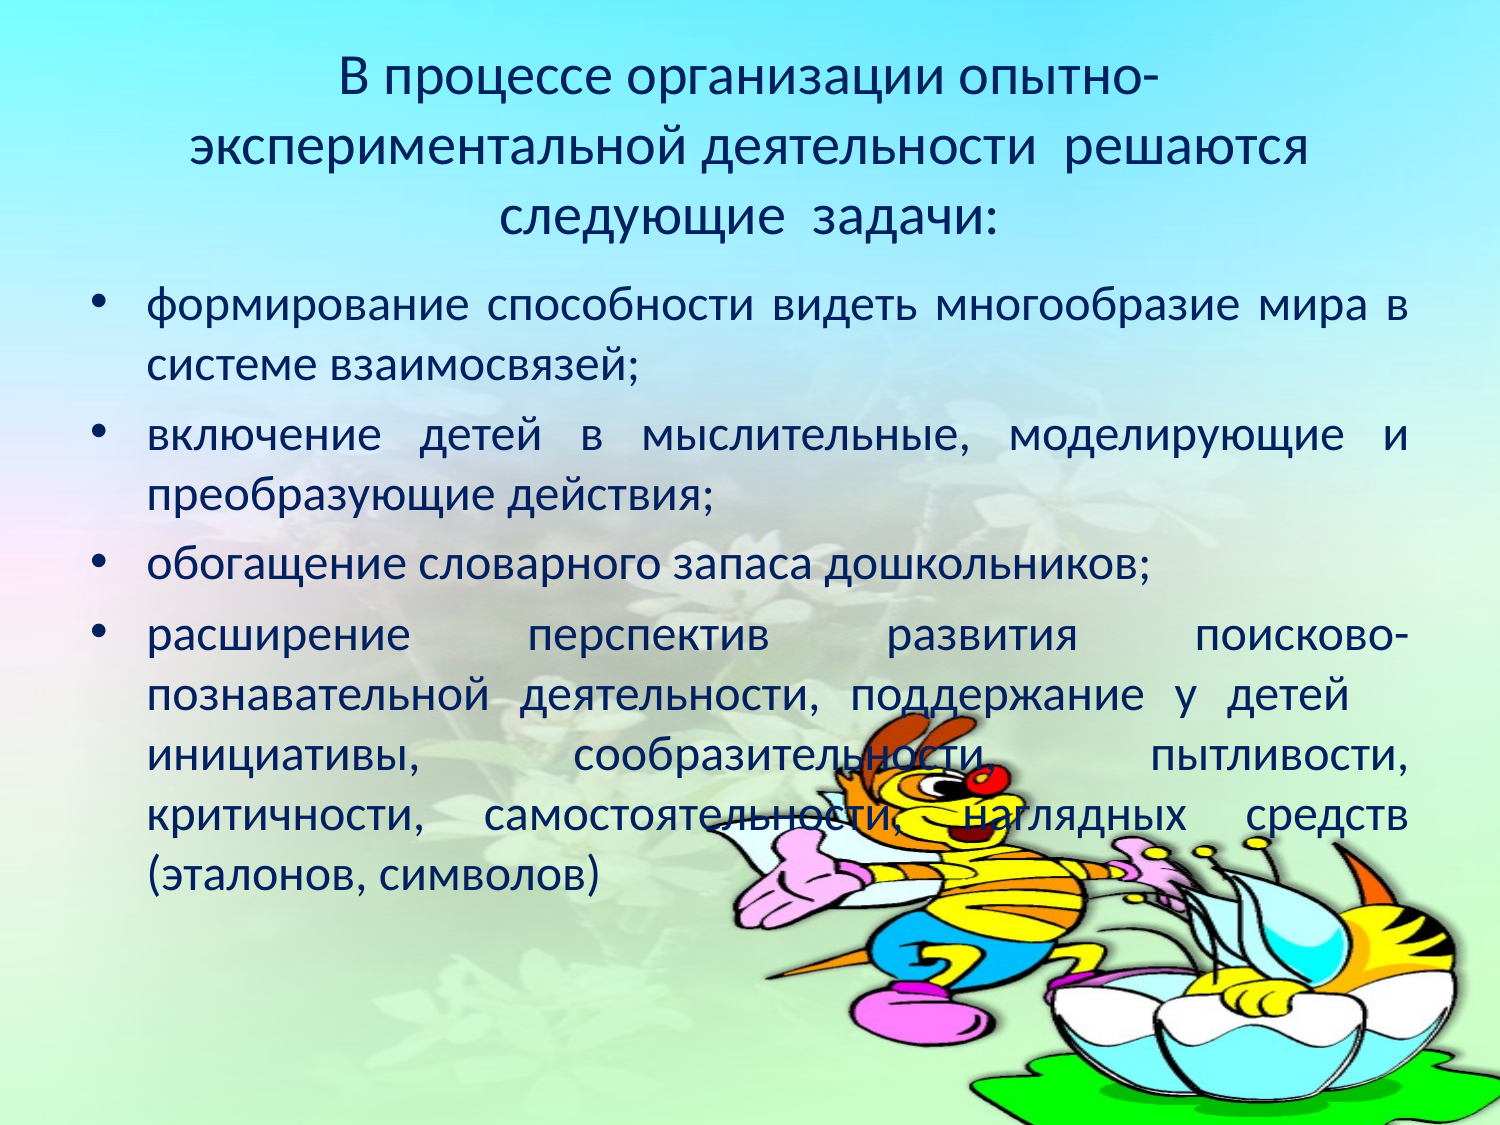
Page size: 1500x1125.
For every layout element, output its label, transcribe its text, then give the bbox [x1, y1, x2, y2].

picture [0, 0, 1500, 1125]
list формирование способности видеть многообразие мира в системе взаимосвязей; включение детей в мыслительные, моделирующие и преобразующие действия; обогащение словарного запаса дошкольников; расширение перспектив развития поисково-познавательной деятельности, поддержание у детей инициативы, сообразительности, пытливости, критичности, самостоятельности, наглядных средств (эталонов, символов) [74, 262, 1426, 776]
title В процессе организации опытно-экспериментальной деятельности решаются следующие задачи: [74, 44, 1426, 233]
